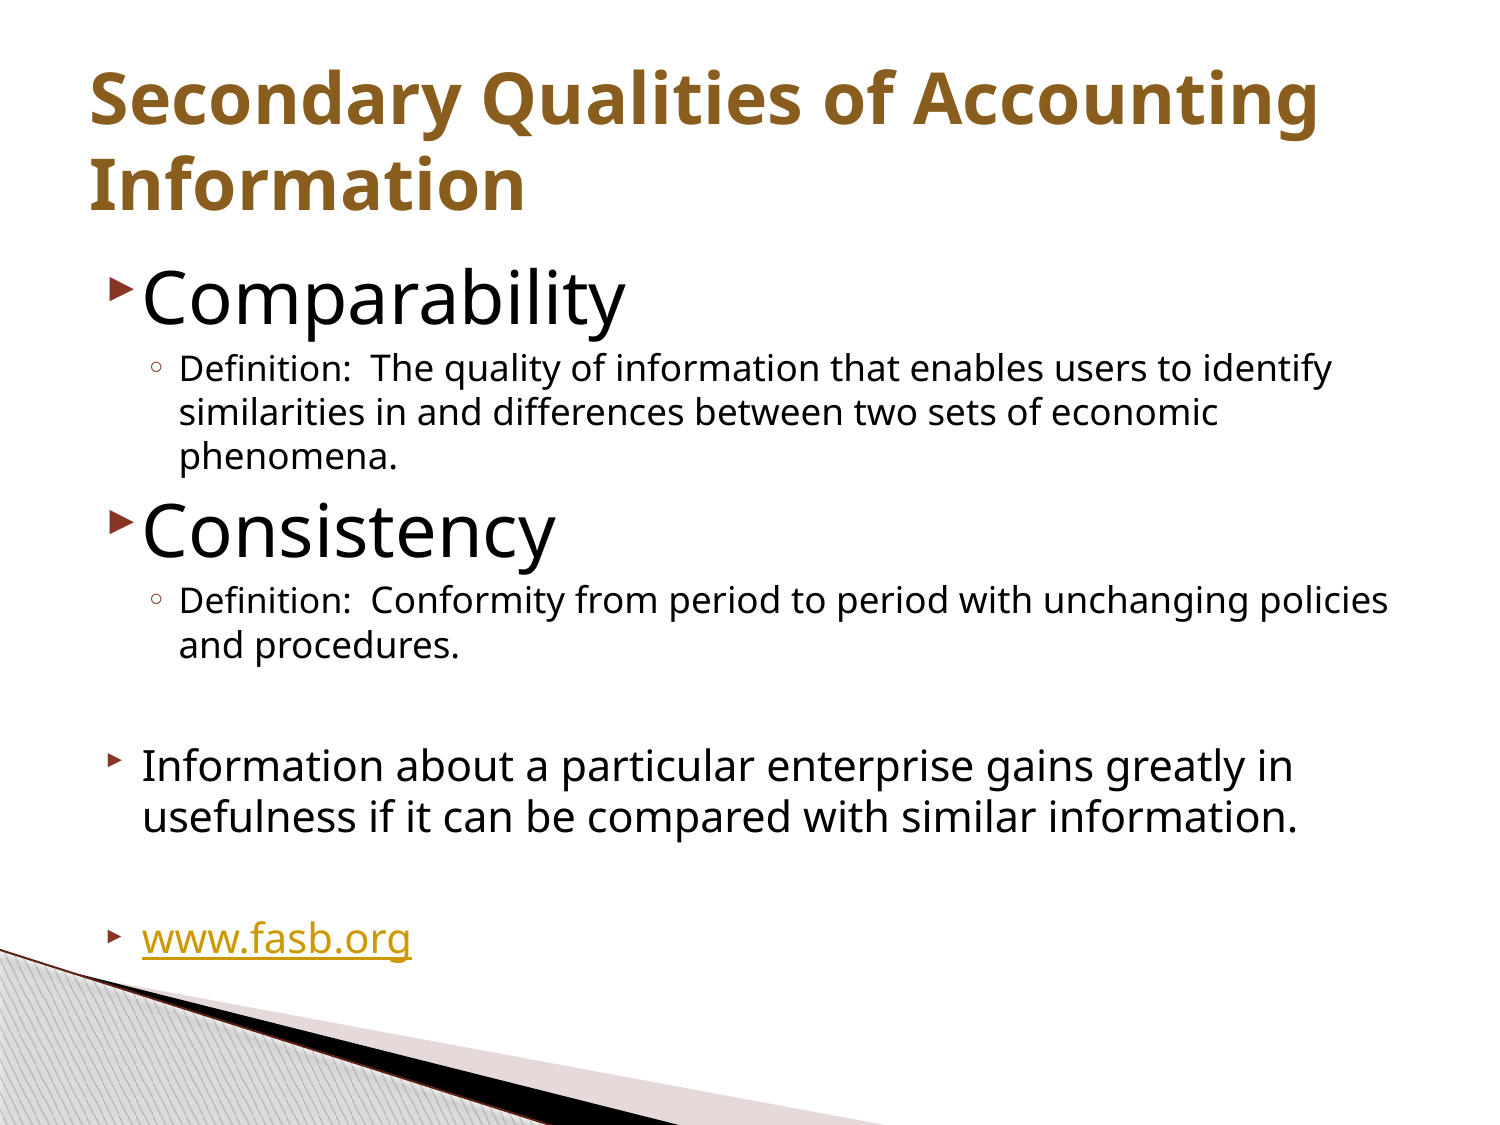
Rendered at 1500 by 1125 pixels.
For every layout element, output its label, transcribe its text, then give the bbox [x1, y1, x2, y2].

list Comparability Definition: The quality of information that enables users to identify similarities in and differences between two sets of economic phenomena. Consistency Definition: Conformity from period to period with unchanging policies and procedures. Information about a particular enterprise gains greatly in usefulness if it can be compared with similar information. www.fasb.org [75, 243, 1425, 986]
title Secondary Qualities of Accounting Information [75, 45, 1425, 233]
